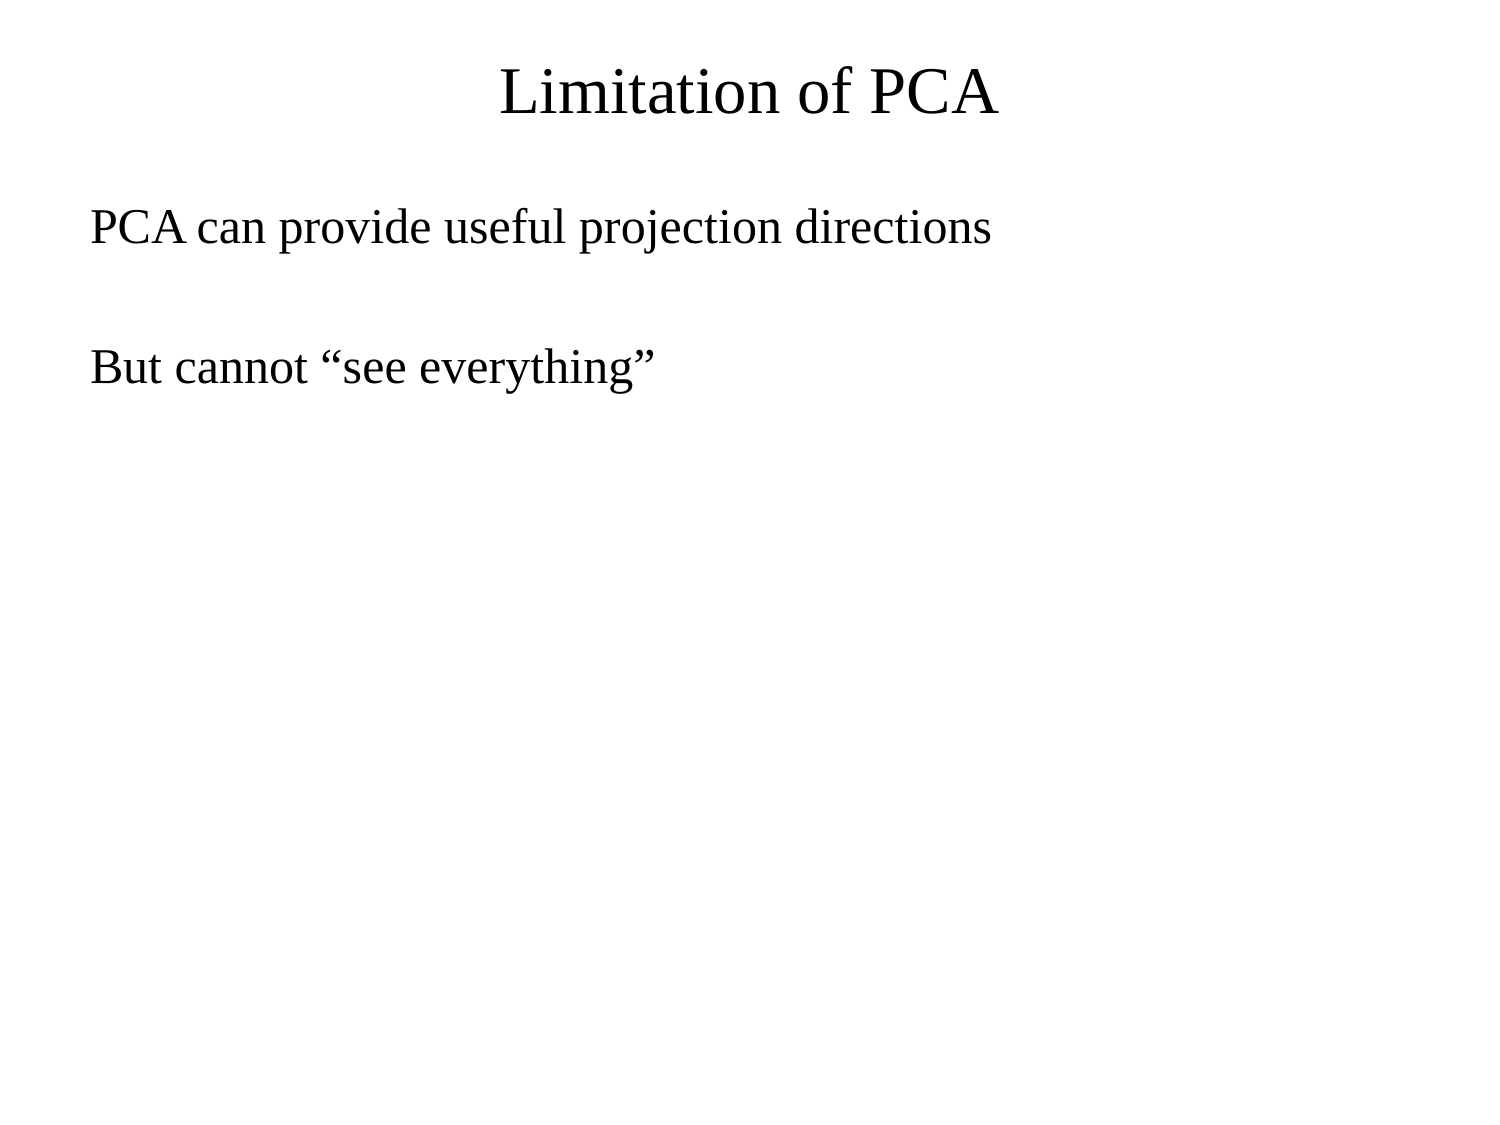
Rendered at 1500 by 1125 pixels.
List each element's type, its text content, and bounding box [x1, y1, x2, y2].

list PCA can provide useful projection directions But cannot “see everything” [75, 186, 1425, 1125]
text_box Limitation of PCA [74, 25, 1425, 148]
